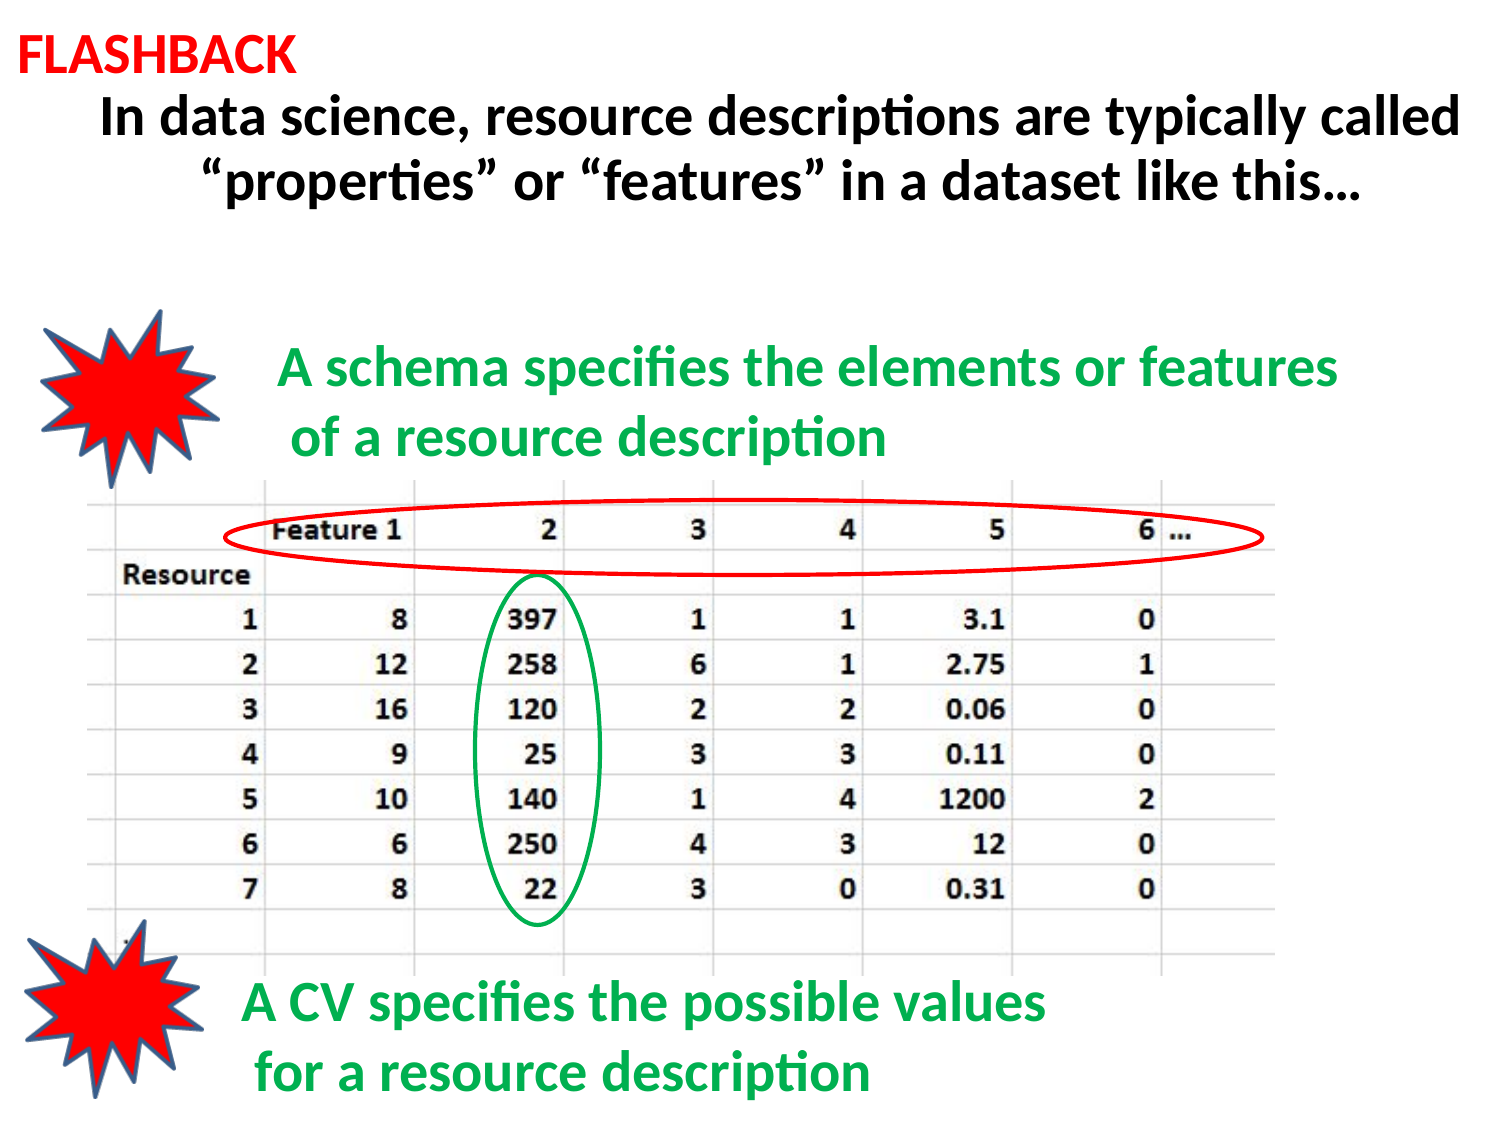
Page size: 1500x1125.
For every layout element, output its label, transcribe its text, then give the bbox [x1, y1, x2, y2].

picture [24, 309, 1276, 1100]
text_box A schema specifies the elements or features of a resource description [262, 320, 1475, 476]
text_box A CV specifies the possible values for a resource description [226, 955, 1314, 1111]
text_box In data science, resource descriptions are typically called “properties” or “features” in a dataset like this… [0, 76, 1500, 221]
text_box FLASHBACK [2, 8, 312, 93]
